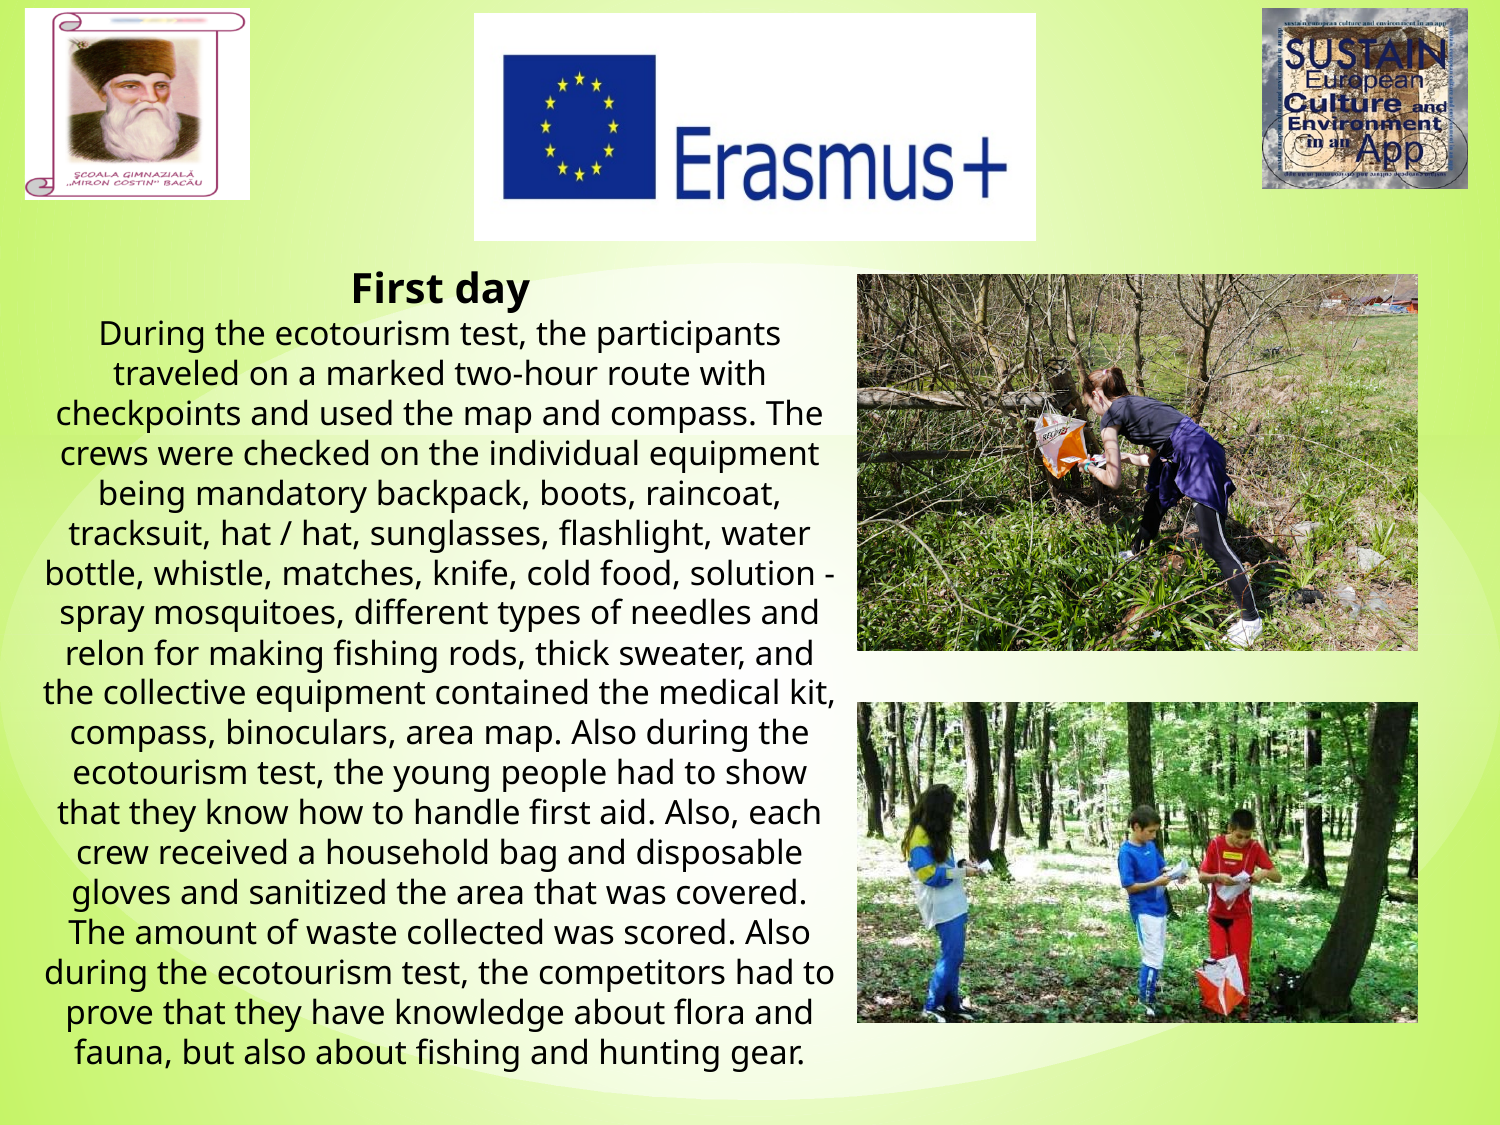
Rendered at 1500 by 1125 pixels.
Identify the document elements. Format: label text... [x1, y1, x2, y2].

picture [474, 12, 1036, 242]
picture [24, 8, 251, 201]
picture [856, 274, 1419, 651]
picture [1262, 8, 1469, 190]
picture [856, 702, 1419, 1023]
text_box First day During the ecotourism test, the participants traveled on a marked two-hour route with checkpoints and used the map and compass. The crews were checked on the individual equipment being mandatory backpack, boots, raincoat, tracksuit, hat / hat, sunglasses, flashlight, water bottle, whistle, matches, knife, cold food, solution - spray mosquitoes, different types of needles and relon for making fishing rods, thick sweater, and the collective equipment contained the medical kit, compass, binoculars, area map. Also during the ecotourism test, the young people had to show that they know how to handle first aid. Also, each crew received a household bag and disposable gloves and sanitized the area that was covered. The amount of waste collected was scored. Also during the ecotourism test, the competitors had to prove that they have knowledge about flora and fauna, but also about fishing and hunting gear. [27, 254, 853, 1078]
